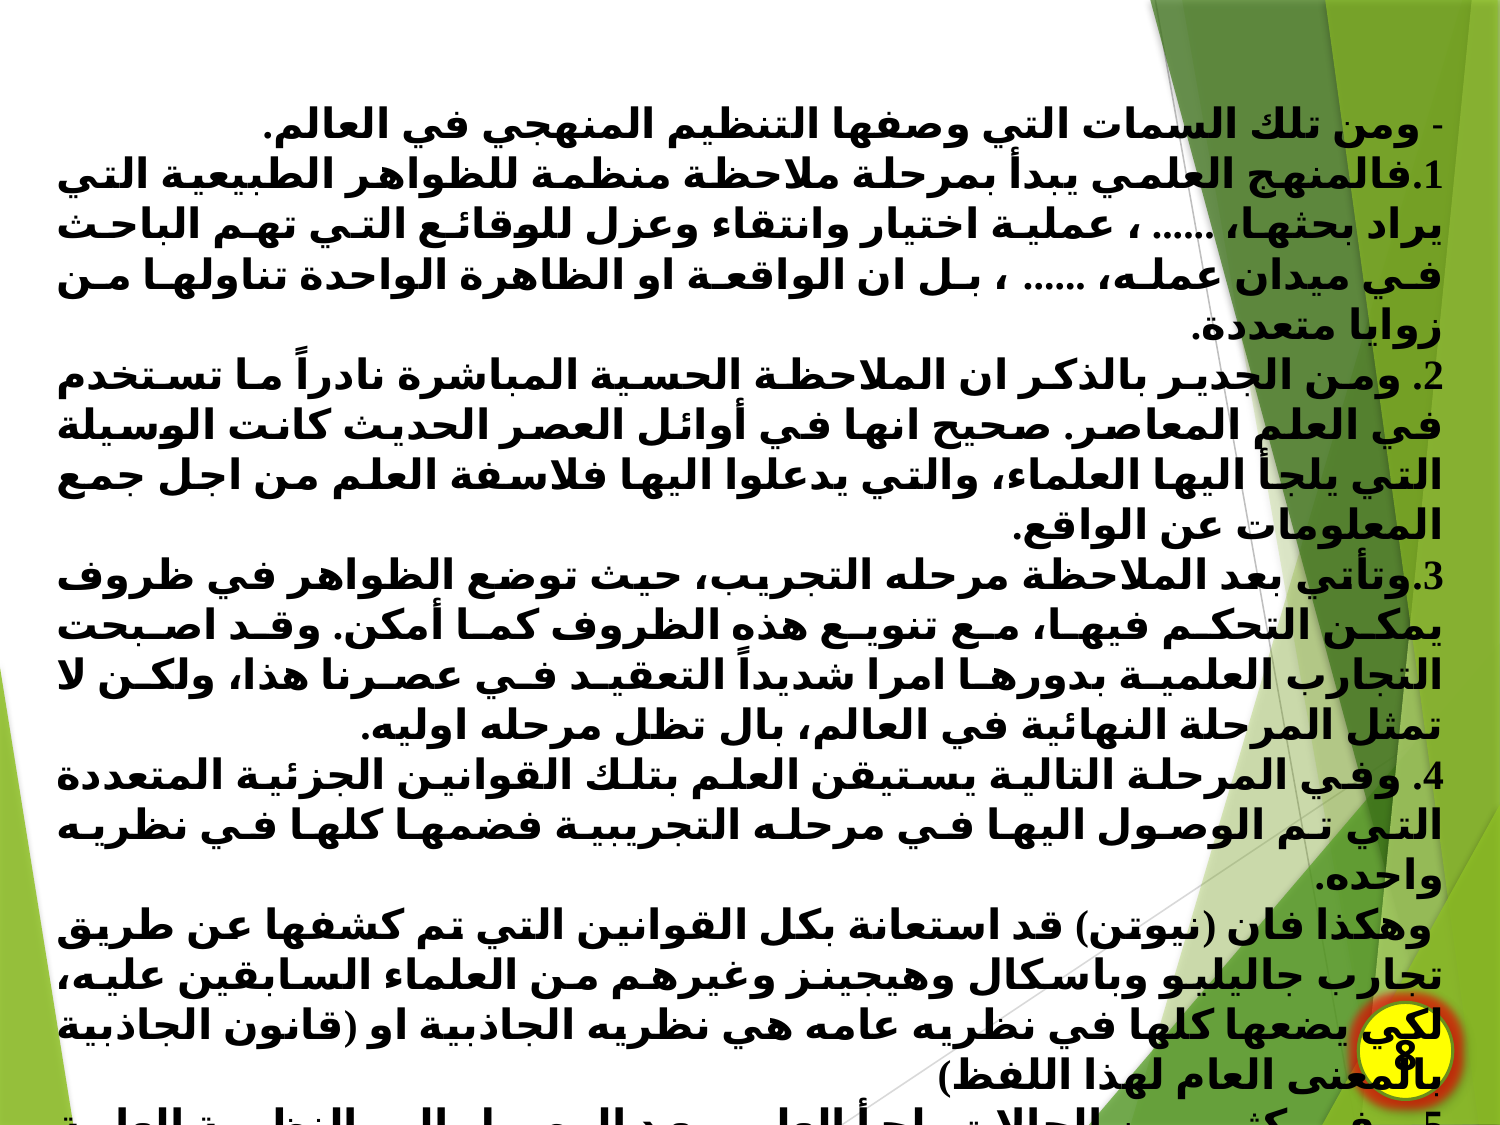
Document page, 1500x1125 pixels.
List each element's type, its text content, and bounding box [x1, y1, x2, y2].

text_box - ومن تلك السمات التي وصفها التنظيم المنهجي في العالم. 1. فالمنهج العلمي يبدأ بمرحلة ملاحظة منظمة للظواهر الطبيعية التي يراد بحثها، ......، عملية اختيار وانتقاء وعزل للوقائع التي تهم الباحث في ميدان عمله، ......، بل ان الواقعة او الظاهرة الواحدة تناولها من زوايا متعددة. 2. ومن الجدير بالذكر ان الملاحظة الحسية المباشرة نادراً ما تستخدم في العلم المعاصر. صحيح انها في أوائل العصر الحديث كانت الوسيلة التي يلجأ اليها العلماء، والتي يدعلوا اليها فلاسفة العلم من اجل جمع المعلومات عن الواقع. 3. وتأتي بعد الملاحظة مرحله التجريب، حيث توضع الظواهر في ظروف يمكن التحكم فيها، مع تنويع هذه الظروف كما أمكن. وقد اصبحت التجارب العلمية بدورها امرا شديداً التعقيد في عصرنا هذا، ولكن لا تمثل المرحلة النهائية في العالم، بال تظل مرحله اوليه. 4. وفي المرحلة التالية يستيقن العلم بتلك القوانين الجزئية المتعددة التي تم الوصول اليها في مرحله التجريبية فضمها كلها في نظريه واحده. وهكذا فان (نيوتن) قد استعانة بكل القوانين التي تم كشفها عن طريق تجارب جاليليو وباسكال وهيجينز وغيرهم من العلماء السابقين عليه، لكي يضعها كلها في نظريه عامه هي نظريه الجاذبية او (قانون الجاذبية بالمعنى العام لهذا اللفظ) 5. وفي كثير من الحالات يلجأ العلم، بعد الوصول الى النظرية العامة الى الاستنباط العقلي اذ يتخذ من النظرية ارتكاز او مقدمه أولى، واستخلص منها، بأساليب منطقيه ورياضيه، وما يمكن ان يترتب عليها من نتائج. وبعد ذلك يقوم مرة أخرى بأجراء تجارب من نوع جديد. [41, 89, 1459, 1125]
slide_number 8 [1328, 1005, 1483, 1110]
